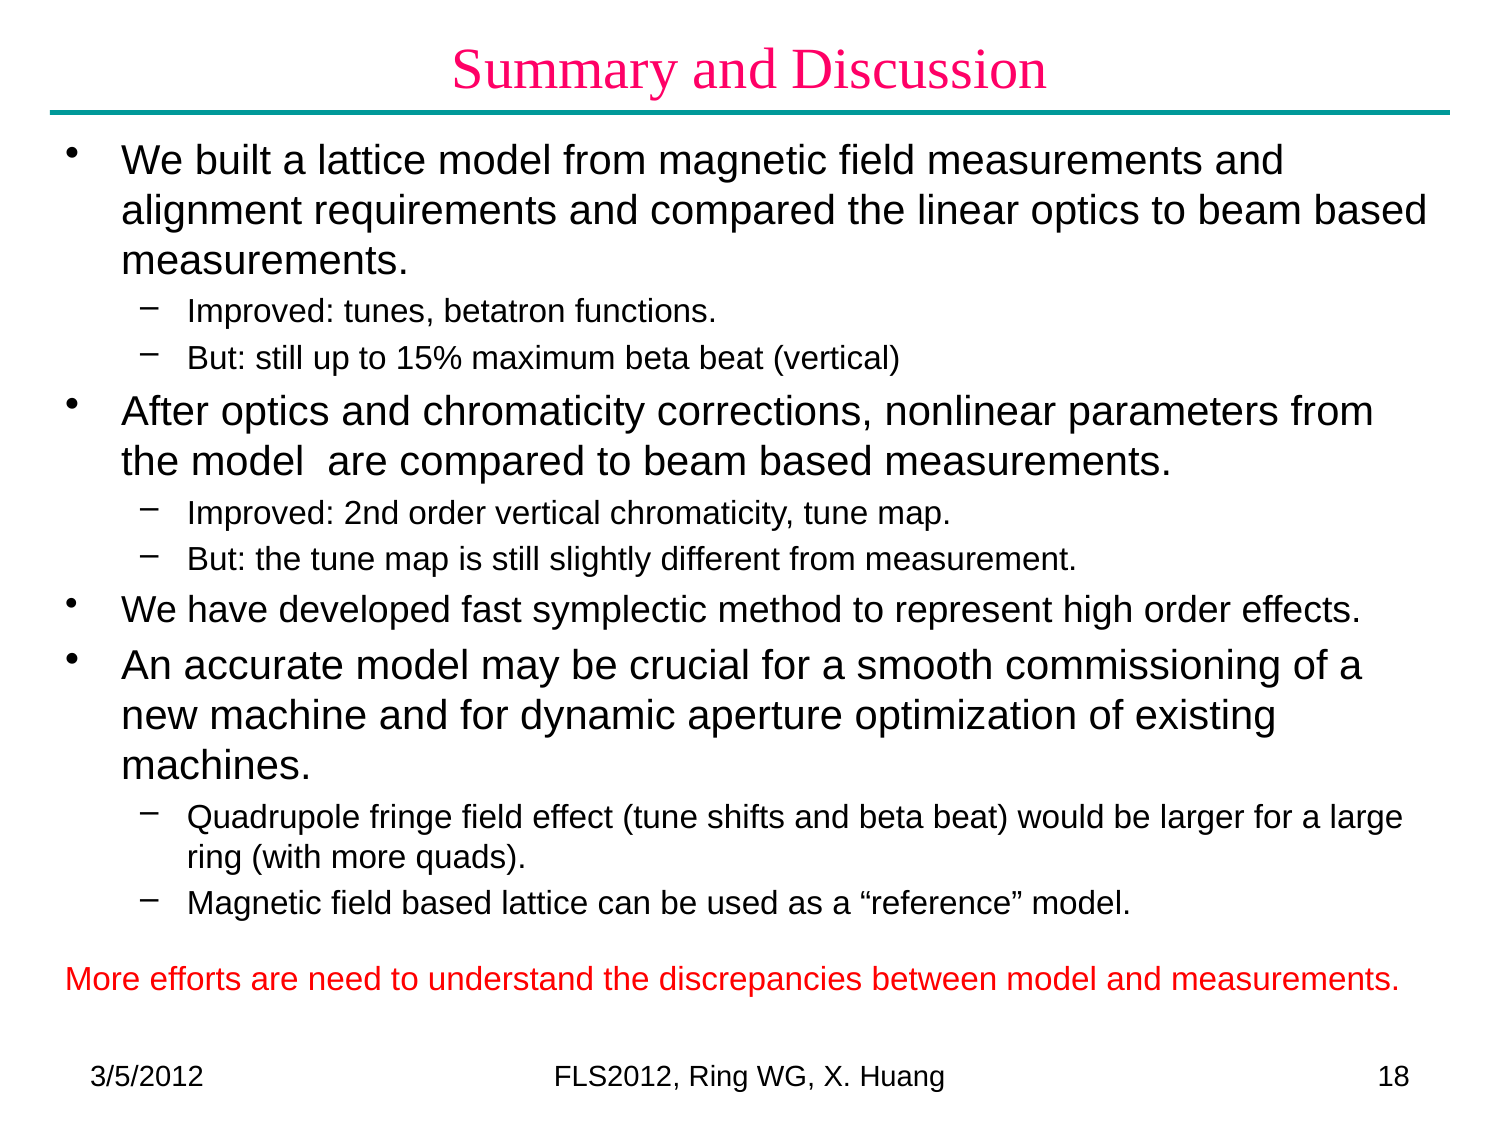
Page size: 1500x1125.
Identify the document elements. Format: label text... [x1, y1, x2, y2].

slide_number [74, 1049, 426, 1103]
title Summary and Discussion [74, 24, 1426, 106]
list We built a lattice model from magnetic field measurements and alignment requirements and compared the linear optics to beam based measurements. Improved: tunes, betatron functions. But: still up to 15% maximum beta beat (vertical) After optics and chromaticity corrections, nonlinear parameters from the model are compared to beam based measurements. Improved: 2nd order vertical chromaticity, tune map. But: the tune map is still slightly different from measurement. We have developed fast symplectic method to represent high order effects. An accurate model may be crucial for a smooth commissioning of a new machine and for dynamic aperture optimization of existing machines. Quadrupole fringe field effect (tune shifts and beta beat) would be larger for a large ring (with more quads). Magnetic field based lattice can be used as a “reference” model. [49, 124, 1451, 1038]
footer FLS2012, Ring WG, X. Huang [512, 1049, 988, 1103]
text_box More efforts are need to understand the discrepancies between model and measurements. [50, 949, 1438, 1045]
slide_number 18 [1074, 1049, 1426, 1103]
